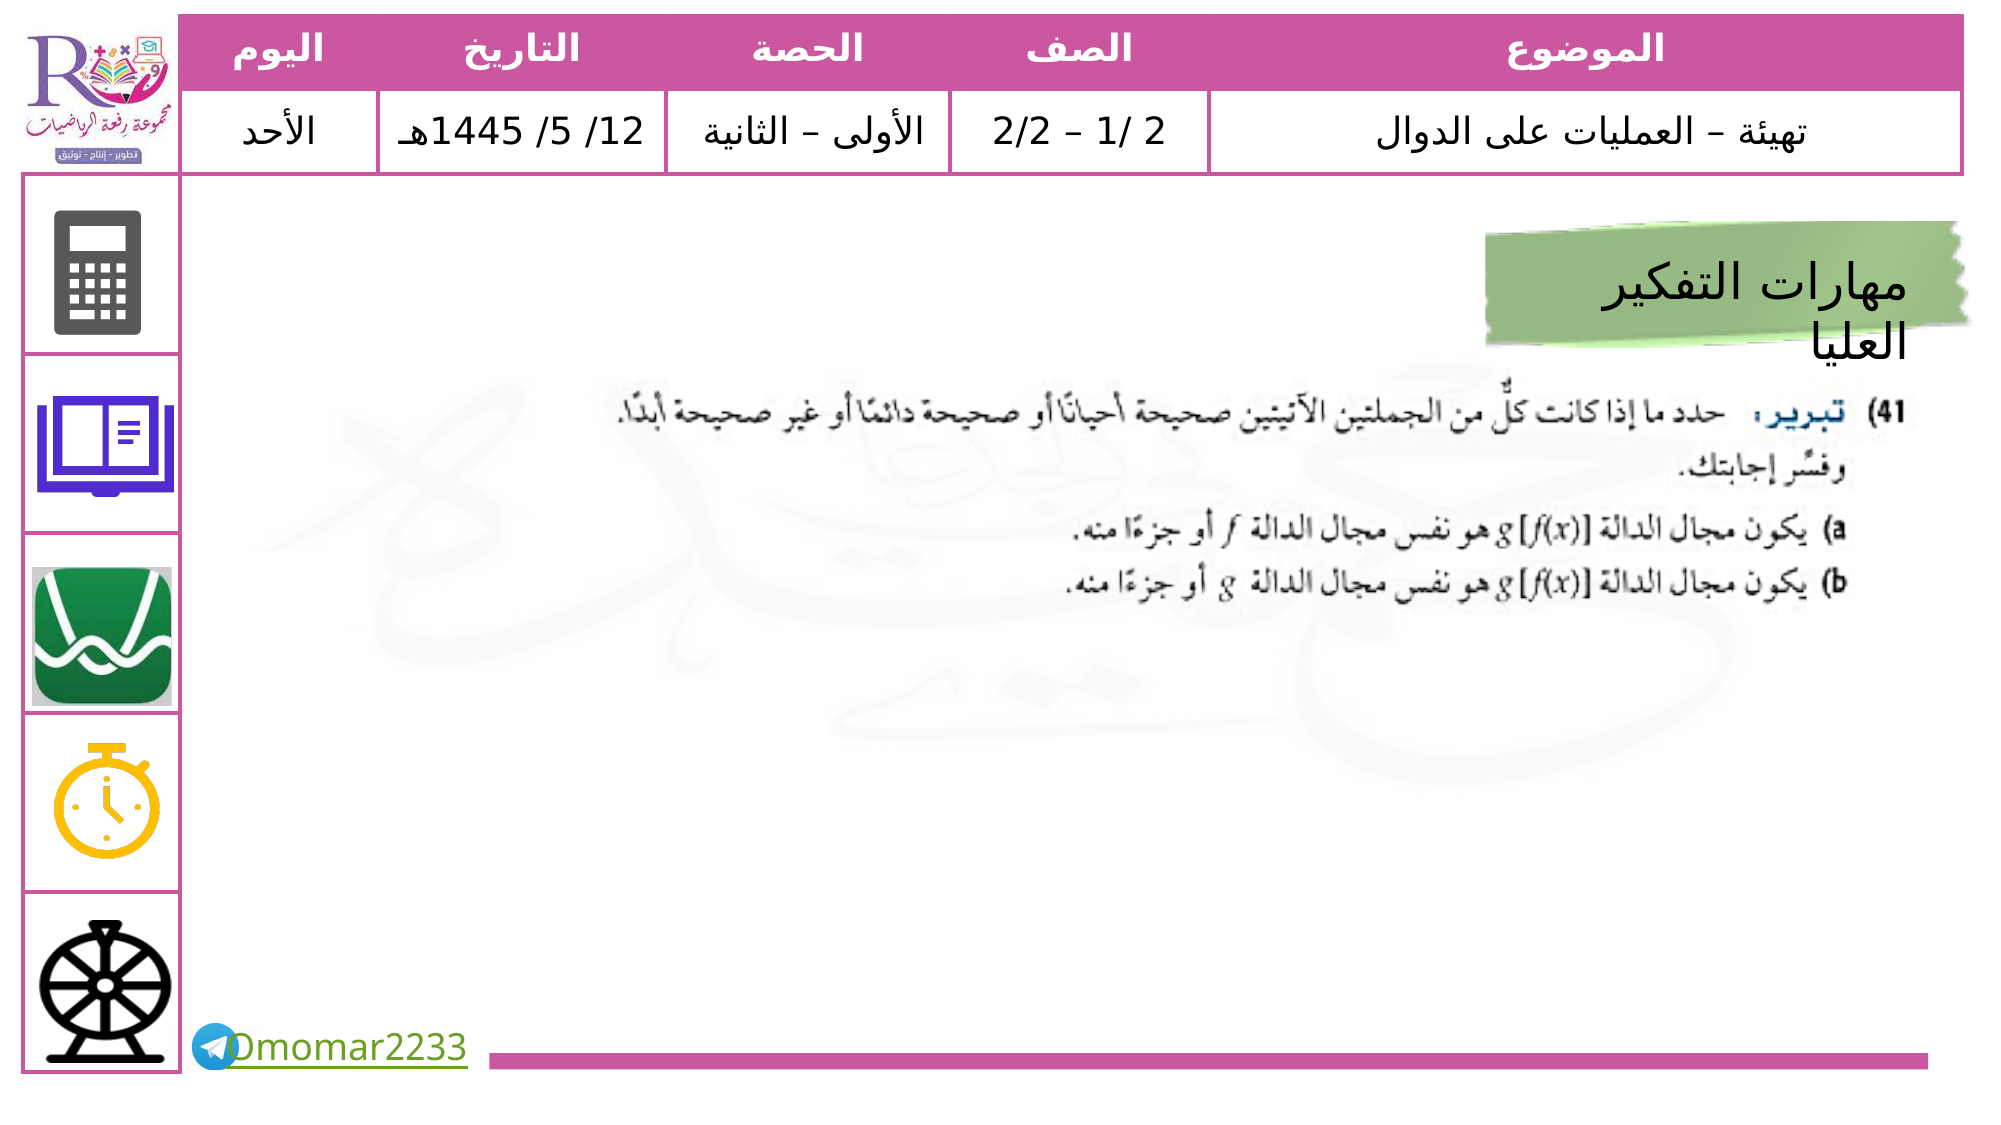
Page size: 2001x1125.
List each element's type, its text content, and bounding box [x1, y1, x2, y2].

text_box مهارات التفكير العليا [1485, 348, 1925, 368]
picture [31, 371, 180, 520]
picture [573, 368, 1925, 638]
picture [14, 18, 172, 175]
picture [32, 567, 172, 706]
picture [32, 730, 181, 872]
picture [1485, 221, 1977, 348]
picture [23, 198, 172, 347]
picture [19, 920, 263, 1070]
